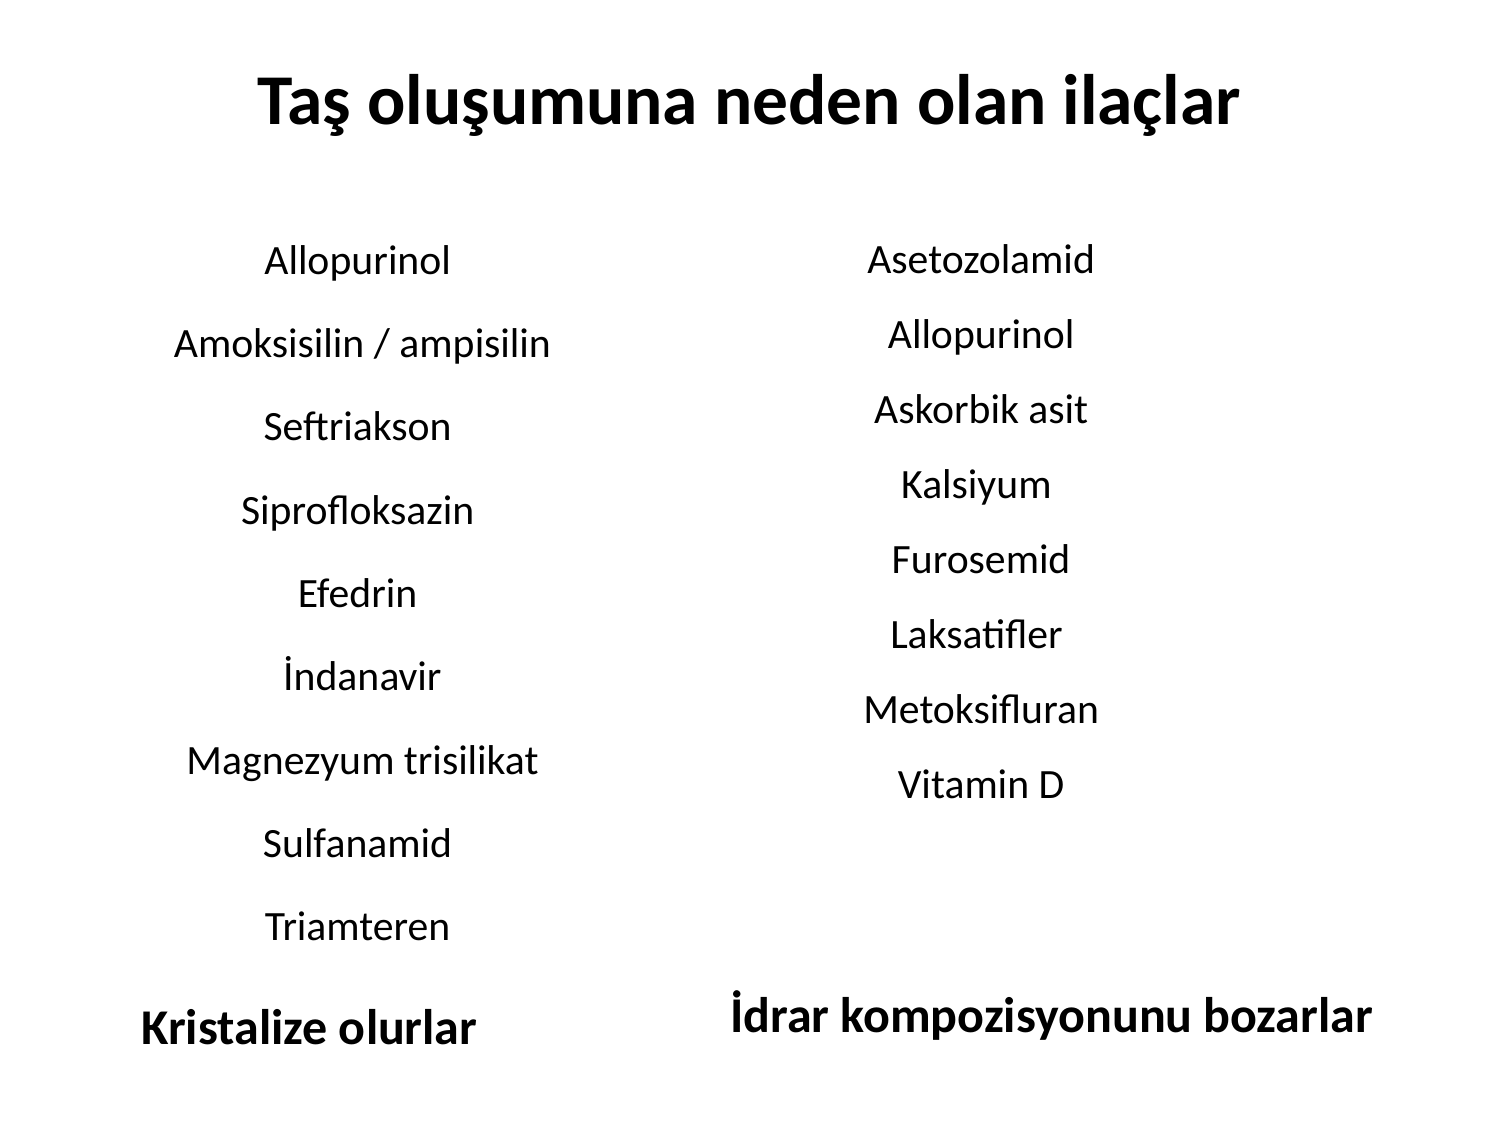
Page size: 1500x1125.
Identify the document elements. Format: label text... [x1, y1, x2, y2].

text_box Asetozolamid Allopurinol Askorbik asit Kalsiyum Furosemid Laksatifler Metoksifluran Vitamin D [587, 199, 1375, 815]
text_box Kristalize olurlar [126, 987, 504, 1063]
list Allopurinol Amoksisilin / ampisilin Seftriakson Siprofloksazin Efedrin İndanavir Magnezyum trisilikat Sulfanamid Triamteren [75, 200, 650, 963]
title Taş oluşumuna neden olan ilaçlar [75, 45, 1425, 233]
text_box İdrar kompozisyonunu bozarlar [715, 974, 1389, 1050]
